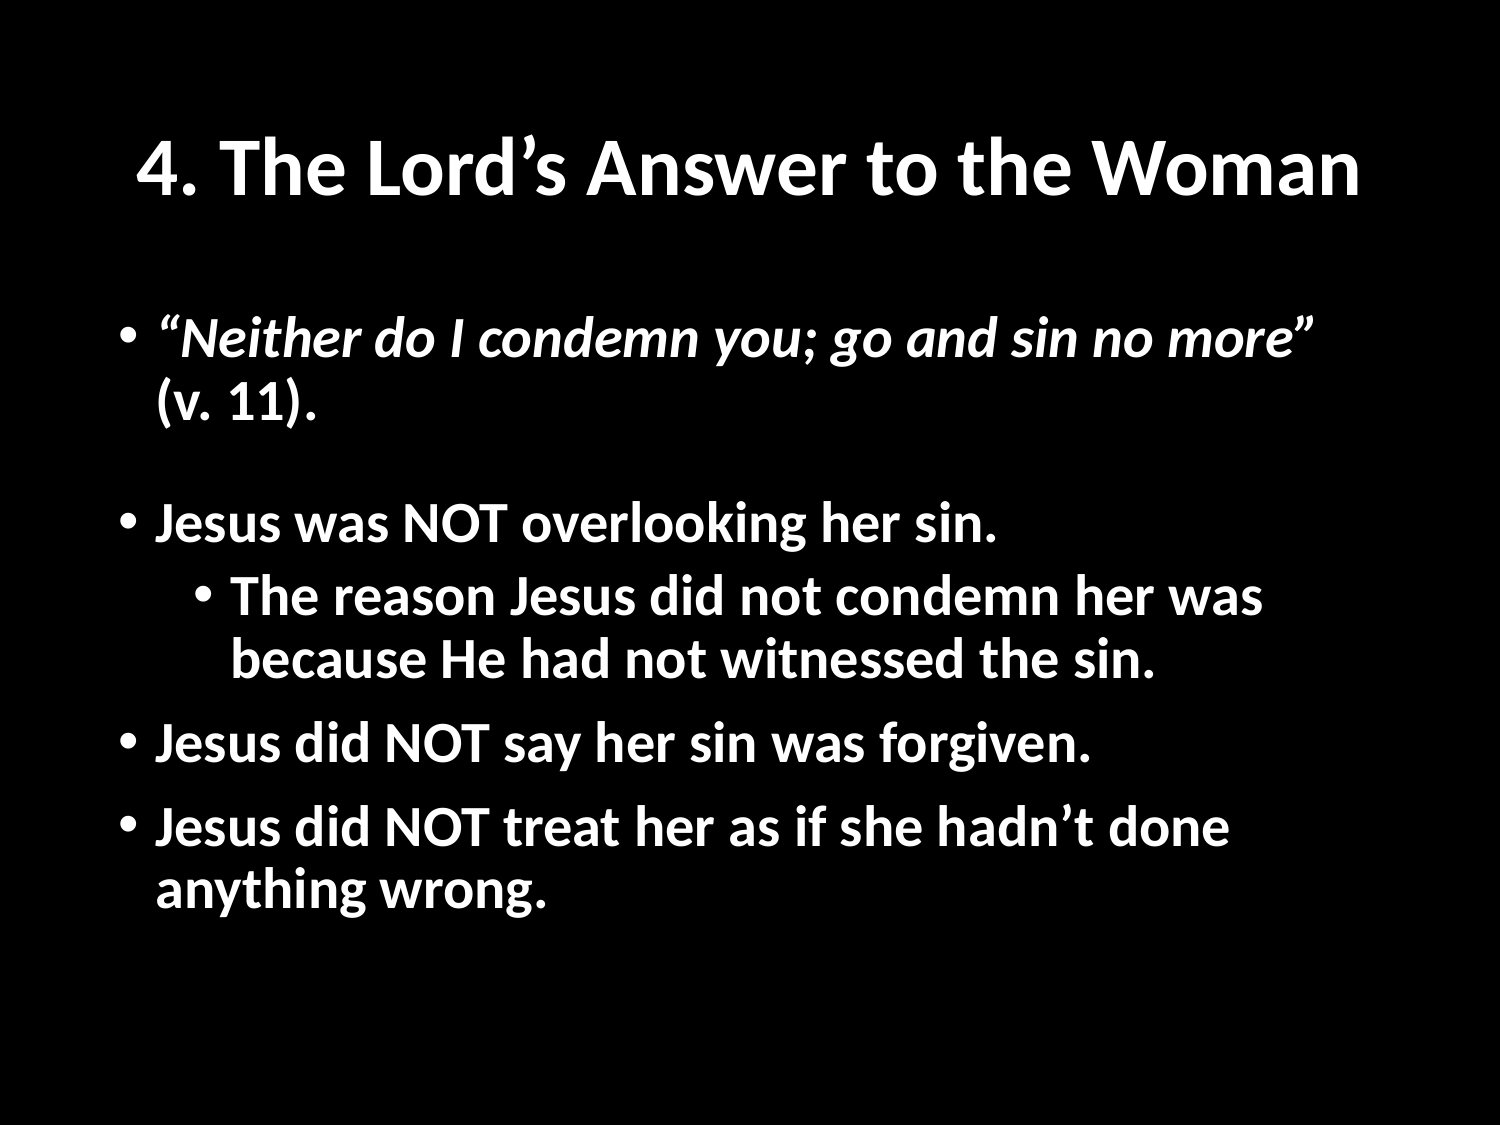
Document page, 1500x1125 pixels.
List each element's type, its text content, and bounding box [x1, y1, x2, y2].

title 4. The Lord’s Answer to the Woman [103, 59, 1397, 278]
list “Neither do I condemn you; go and sin no more” (v. 11). Jesus was NOT overlooking her sin. The reason Jesus did not condemn her was because He had not witnessed the sin. Jesus did NOT say her sin was forgiven. Jesus did NOT treat her as if she hadn’t done anything wrong. [103, 299, 1397, 1014]
